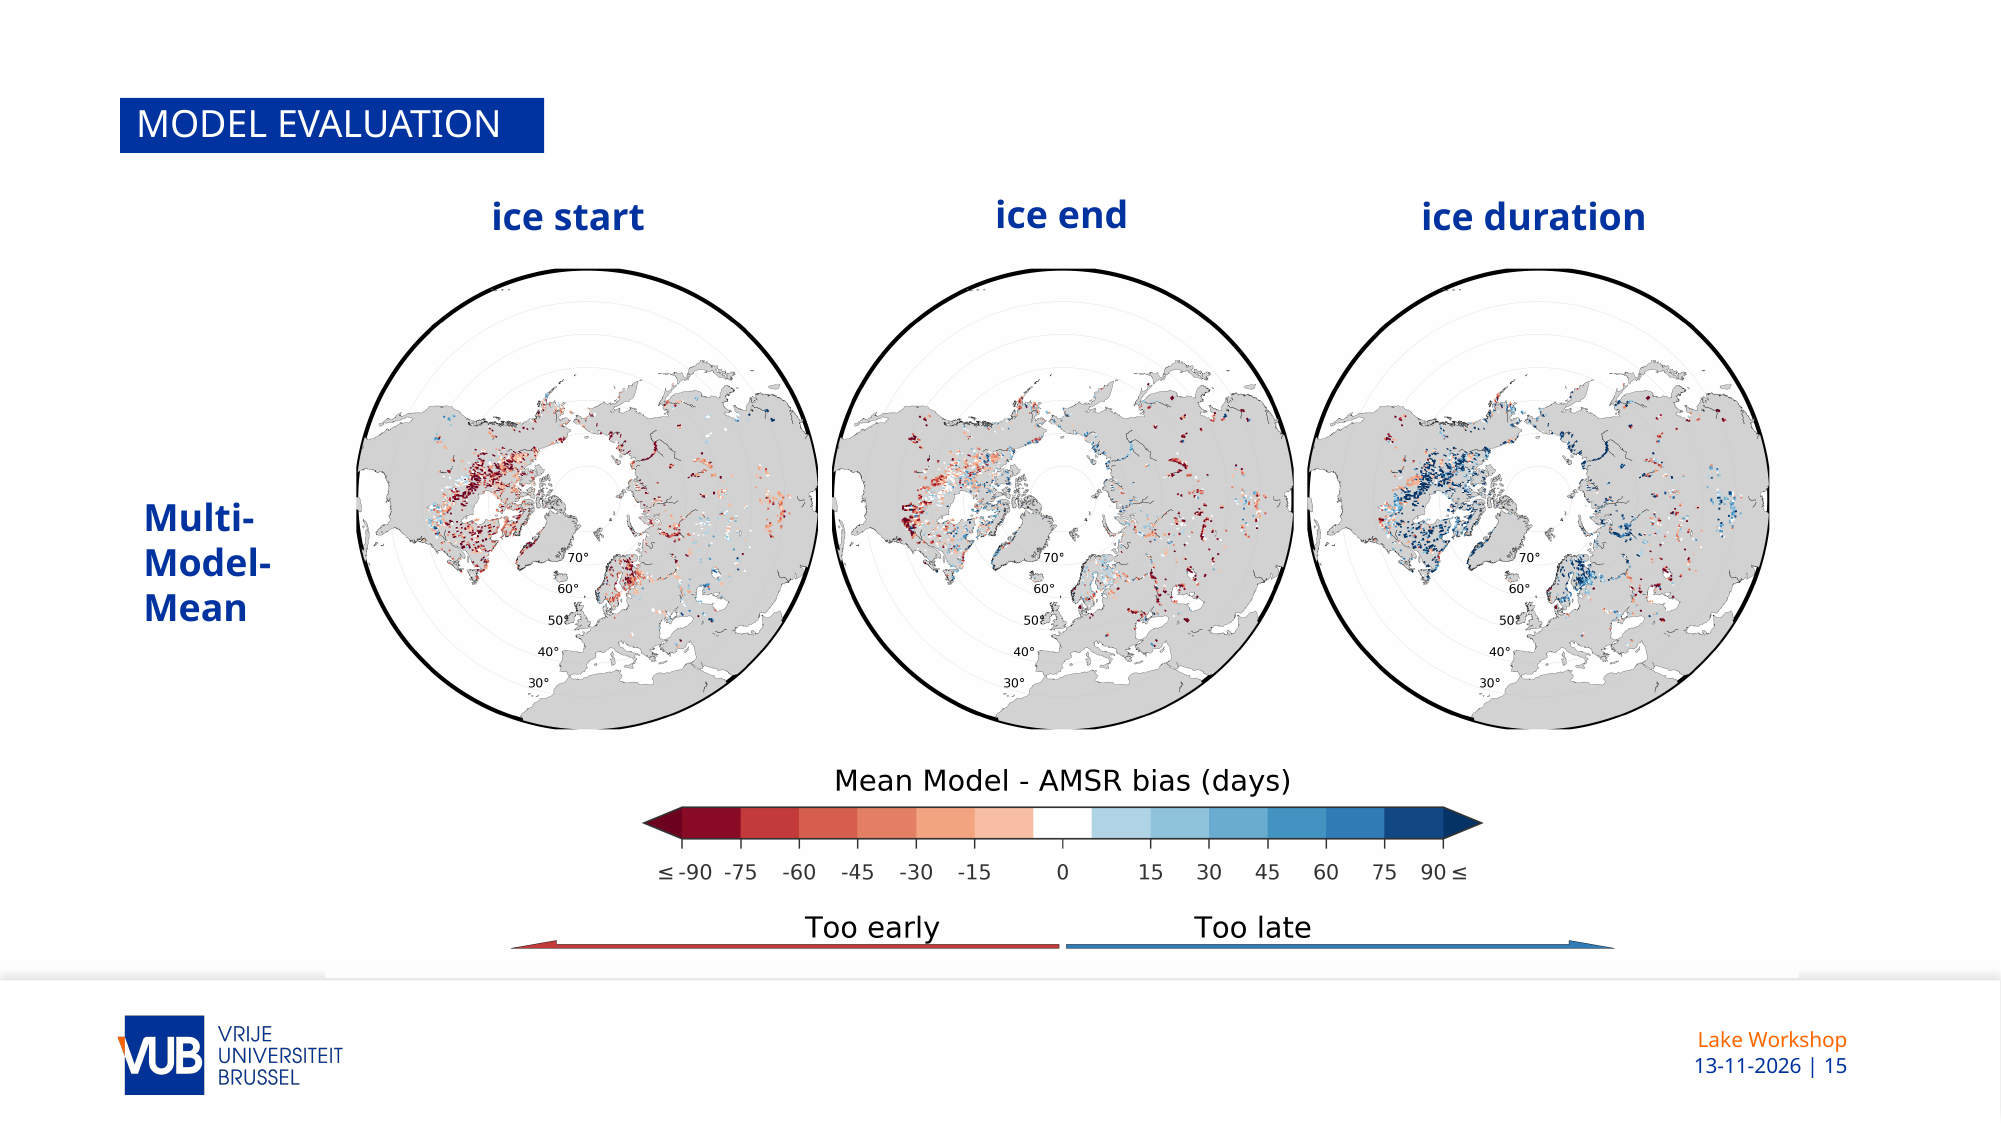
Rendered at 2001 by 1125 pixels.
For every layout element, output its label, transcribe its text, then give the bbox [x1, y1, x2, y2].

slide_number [1412, 1052, 1863, 1082]
text_box ice end [980, 183, 1144, 244]
picture [110, 1000, 357, 1110]
text_box ice start [476, 185, 660, 246]
footer Lake Workshop [1412, 1027, 1863, 1052]
text_box ice duration [1406, 185, 1662, 246]
picture [325, 250, 1800, 978]
text_box Multi- Model- Mean [128, 486, 287, 637]
subtitle Model evaluation [120, 97, 545, 153]
